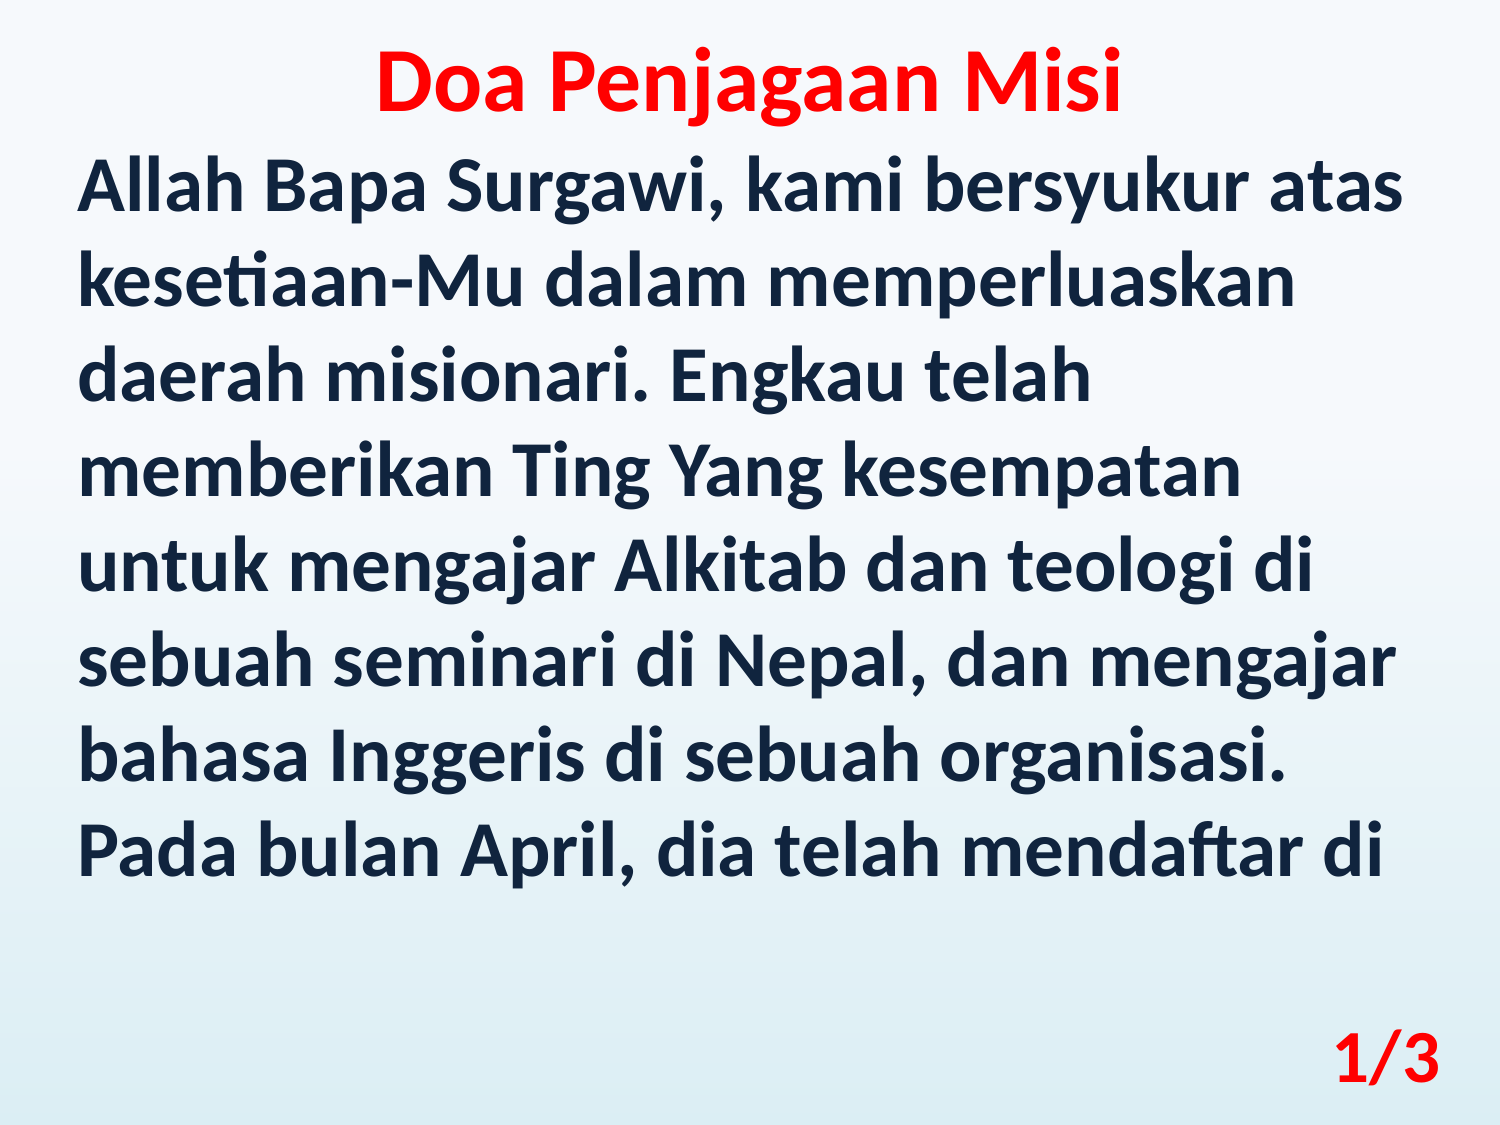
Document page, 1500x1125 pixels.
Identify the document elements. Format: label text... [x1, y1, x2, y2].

list Allah Bapa Surgawi, kami bersyukur atas kesetiaan-Mu dalam memperluaskan daerah misionari. Engkau telah memberikan Ting Yang kesempatan untuk mengajar Alkitab dan teologi di sebuah seminari di Nepal, dan mengajar bahasa Inggeris di sebuah organisasi. Pada bulan April, dia telah mendaftar di [62, 125, 1457, 1043]
text_box Doa Penjagaan Misi [0, 34, 1500, 116]
text_box 1/3 [1317, 1000, 1473, 1105]
